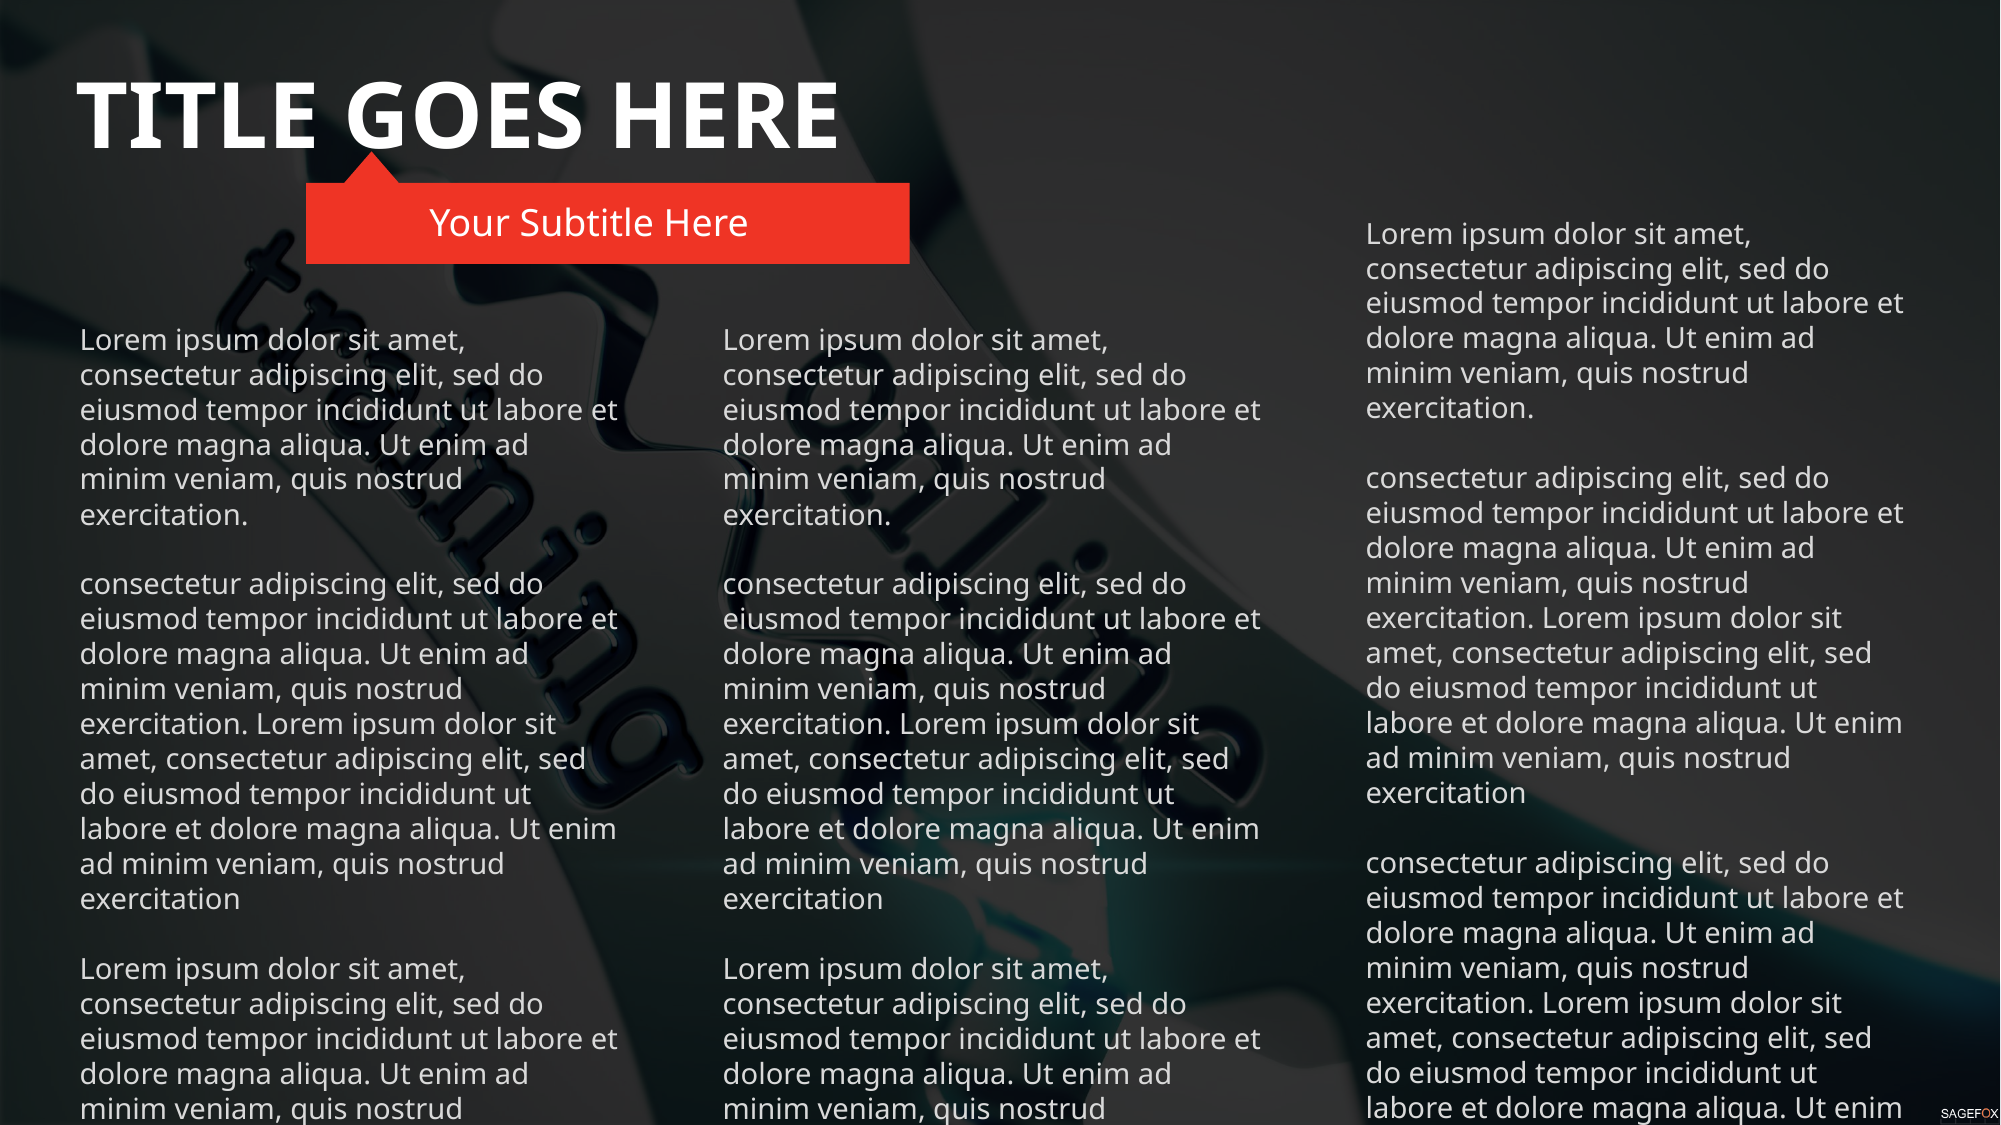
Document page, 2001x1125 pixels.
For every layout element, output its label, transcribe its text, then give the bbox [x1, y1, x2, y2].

text_box Lorem ipsum dolor sit amet, consectetur adipiscing elit, sed do eiusmod tempor incididunt ut labore et dolore magna aliqua. Ut enim ad minim veniam, quis nostrud exercitation. consectetur adipiscing elit, sed do eiusmod tempor incididunt ut labore et dolore magna aliqua. Ut enim ad minim veniam, quis nostrud exercitation. Lorem ipsum dolor sit amet, consectetur adipiscing elit, sed do eiusmod tempor incididunt ut labore et dolore magna aliqua. Ut enim ad minim veniam, quis nostrud exercitation Lorem ipsum dolor sit amet, consectetur adipiscing elit, sed do eiusmod tempor incididunt ut labore et dolore magna aliqua. Ut enim ad minim veniam, quis nostrud exercitation. [64, 313, 635, 1125]
text_box Lorem ipsum dolor sit amet, consectetur adipiscing elit, sed do eiusmod tempor incididunt ut labore et dolore magna aliqua. Ut enim ad minim veniam, quis nostrud exercitation. consectetur adipiscing elit, sed do eiusmod tempor incididunt ut labore et dolore magna aliqua. Ut enim ad minim veniam, quis nostrud exercitation. Lorem ipsum dolor sit amet, consectetur adipiscing elit, sed do eiusmod tempor incididunt ut labore et dolore magna aliqua. Ut enim ad minim veniam, quis nostrud exercitation Lorem ipsum dolor sit amet, consectetur adipiscing elit, sed do eiusmod tempor incididunt ut labore et dolore magna aliqua. Ut enim ad minim veniam, quis nostrud exercitation [707, 313, 1278, 1125]
picture [0, 0, 2001, 1125]
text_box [306, 151, 910, 264]
text_box TITLE GOES HERE [60, 49, 965, 175]
text_box Lorem ipsum dolor sit amet, consectetur adipiscing elit, sed do eiusmod tempor incididunt ut labore et dolore magna aliqua. Ut enim ad minim veniam, quis nostrud exercitation. consectetur adipiscing elit, sed do eiusmod tempor incididunt ut labore et dolore magna aliqua. Ut enim ad minim veniam, quis nostrud exercitation. Lorem ipsum dolor sit amet, consectetur adipiscing elit, sed do eiusmod tempor incididunt ut labore et dolore magna aliqua. Ut enim ad minim veniam, quis nostrud exercitation consectetur adipiscing elit, sed do eiusmod tempor incididunt ut labore et dolore magna aliqua. Ut enim ad minim veniam, quis nostrud exercitation. Lorem ipsum dolor sit amet, consectetur adipiscing elit, sed do eiusmod tempor incididunt ut labore et dolore magna aliqua. Ut enim ad minim veniam, quis nostrud exercitation [1350, 207, 1921, 1125]
